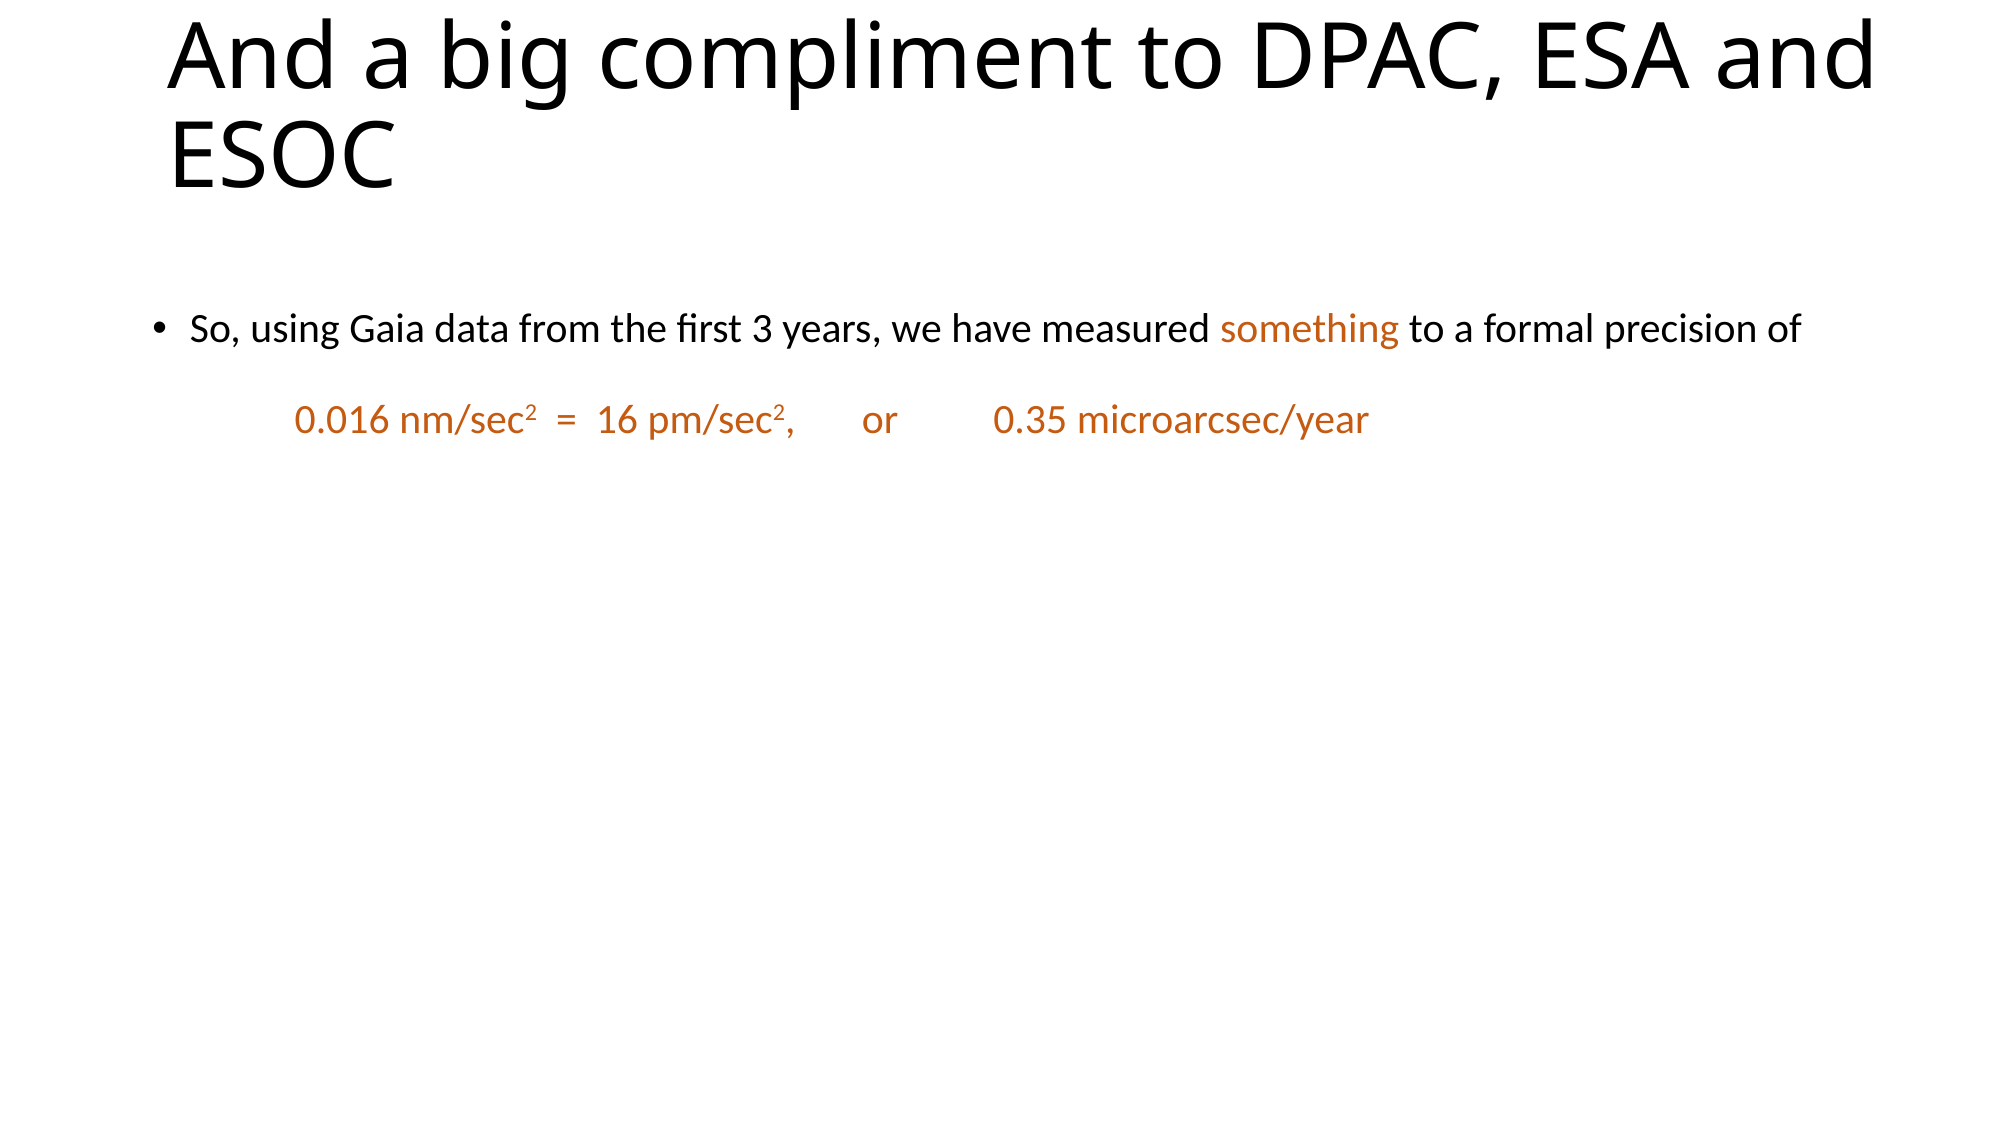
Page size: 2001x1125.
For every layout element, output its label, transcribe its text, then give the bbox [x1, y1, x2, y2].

list So, using Gaia data from the first 3 years, we have measured something to a formal precision of 0.016 nm/sec2 = 16 pm/sec2, or 0.35 microarcsec/year [137, 299, 2000, 1014]
title And a big compliment to DPAC, ESA and ESOC [152, 0, 1910, 218]
